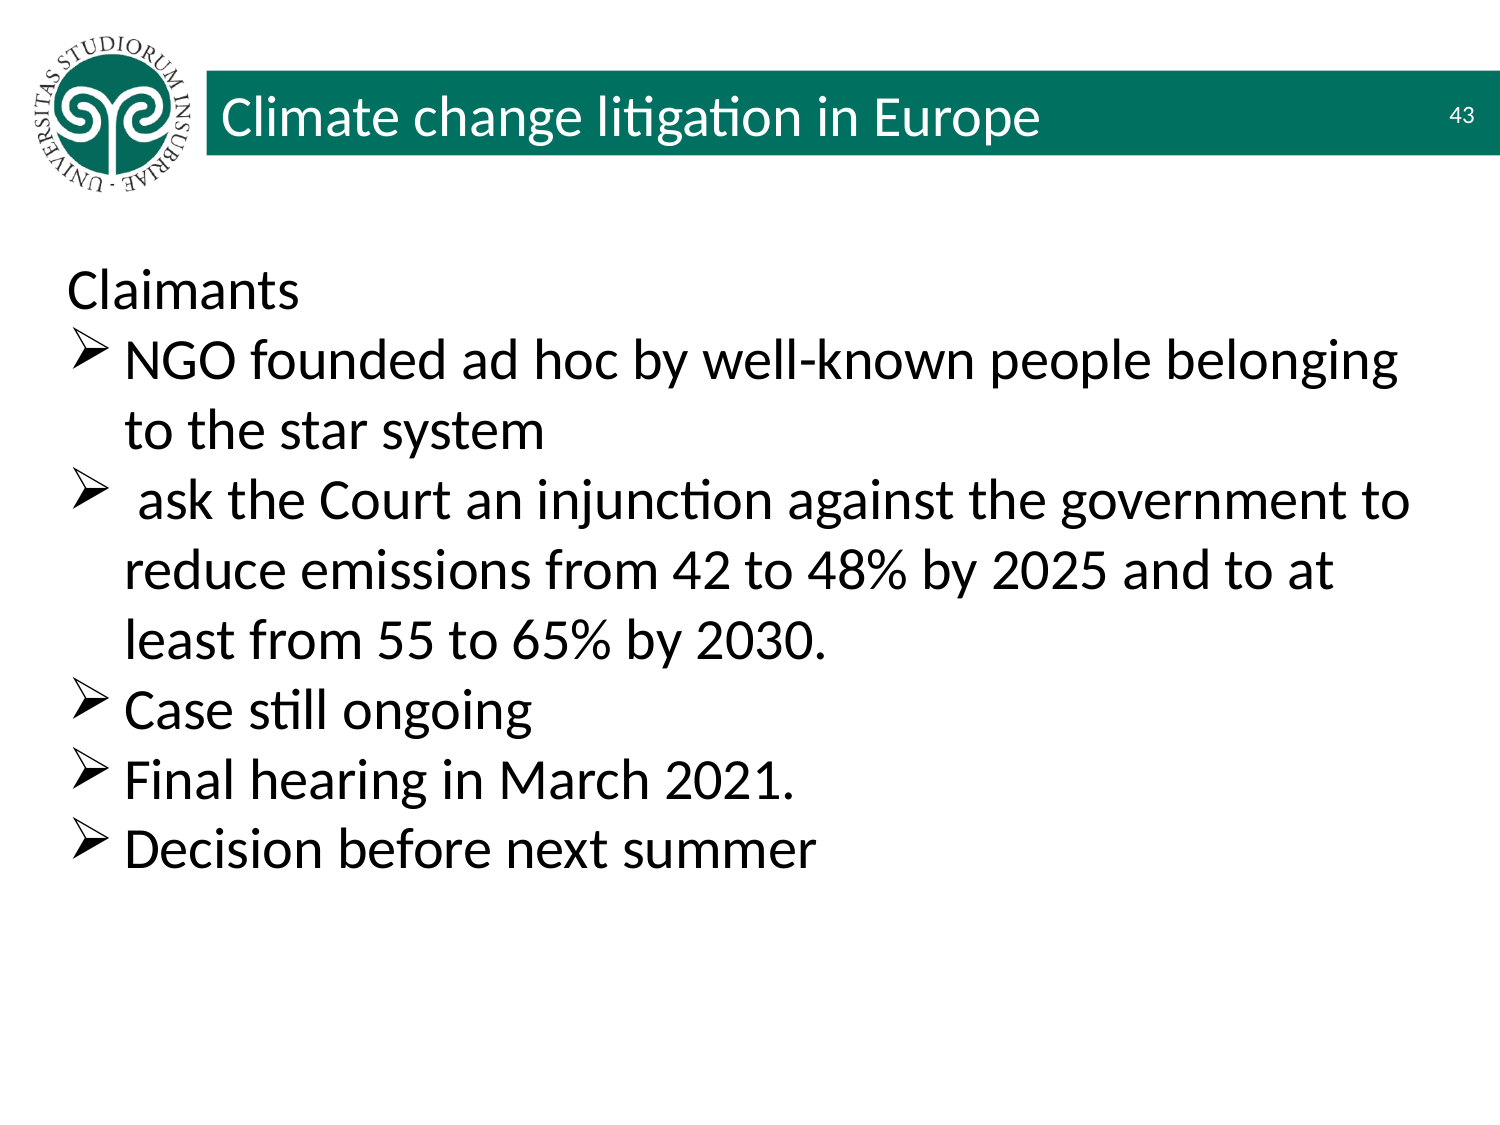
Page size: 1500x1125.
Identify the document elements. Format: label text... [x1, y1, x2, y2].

text_box Claimants NGO founded ad hoc by well-known people belonging to the star system ask the Court an injunction against the government to reduce emissions from 42 to 48% by 2025 and to at least from 55 to 65% by 2030. Case still ongoing Final hearing in March 2021. Decision before next summer [53, 243, 1447, 958]
slide_number 43 [1139, 83, 1490, 144]
picture [29, 30, 195, 197]
text_box Climate change litigation in Europe [206, 70, 1500, 156]
